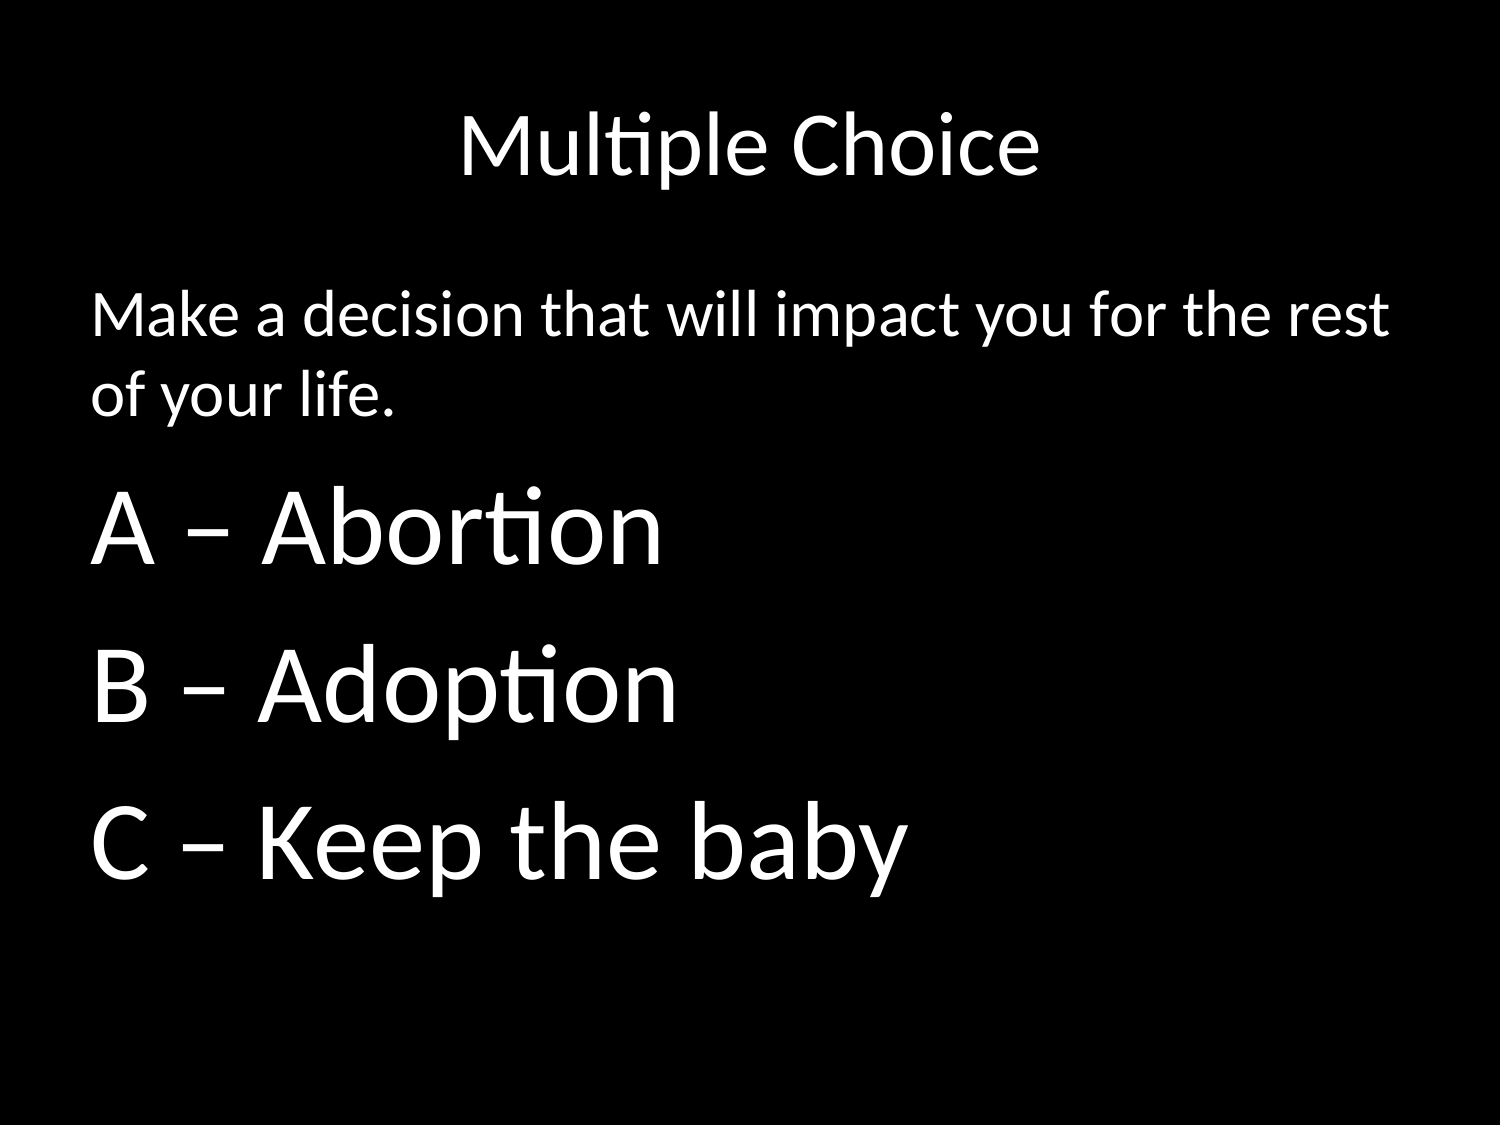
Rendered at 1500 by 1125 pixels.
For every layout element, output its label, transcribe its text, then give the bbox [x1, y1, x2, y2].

title Multiple Choice [75, 45, 1425, 233]
list Make a decision that will impact you for the rest of your life. A – Abortion B – Adoption C – Keep the baby [75, 262, 1425, 1005]
